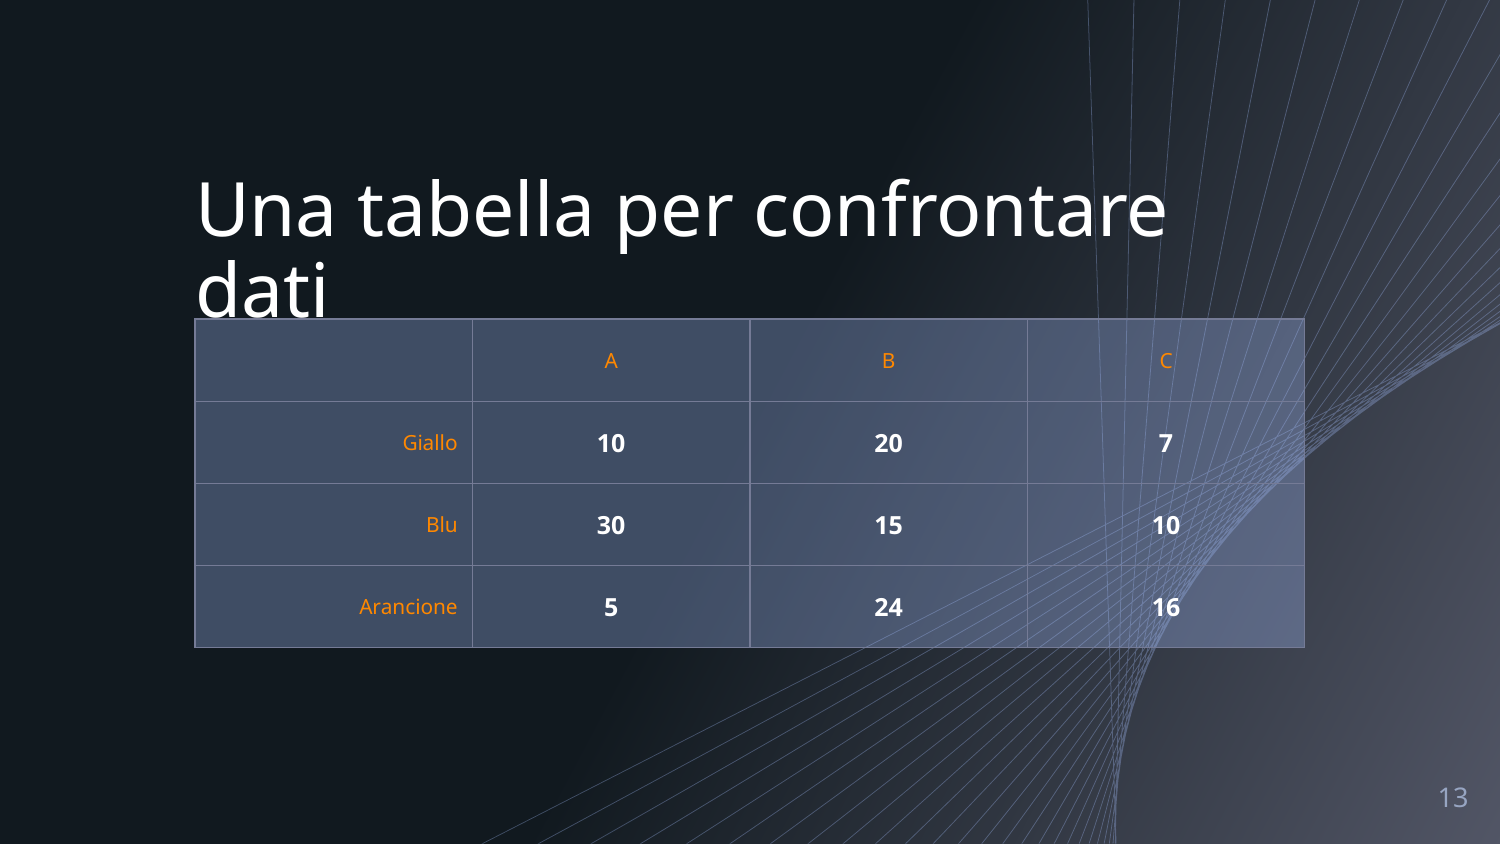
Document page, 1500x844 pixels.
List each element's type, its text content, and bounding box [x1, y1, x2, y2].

table_cell 30 [473, 484, 749, 565]
title Una tabella per confrontare dati [195, 171, 1305, 251]
table_header [196, 320, 472, 401]
table_header C [1028, 320, 1304, 401]
table_cell 10 [473, 402, 749, 483]
table_header B [751, 320, 1027, 401]
table_cell Arancione [196, 566, 472, 647]
table_cell Blu [196, 484, 472, 565]
table_cell 20 [751, 402, 1027, 483]
table_cell 15 [751, 484, 1027, 565]
table_cell 16 [1028, 566, 1304, 647]
table_header A [473, 320, 749, 401]
table_cell 7 [1028, 402, 1304, 483]
table_cell 10 [1028, 484, 1304, 565]
slide_number 13 [1378, 766, 1469, 832]
table_cell 5 [473, 566, 749, 647]
table_cell 24 [751, 566, 1027, 647]
table_cell Giallo [196, 402, 472, 483]
